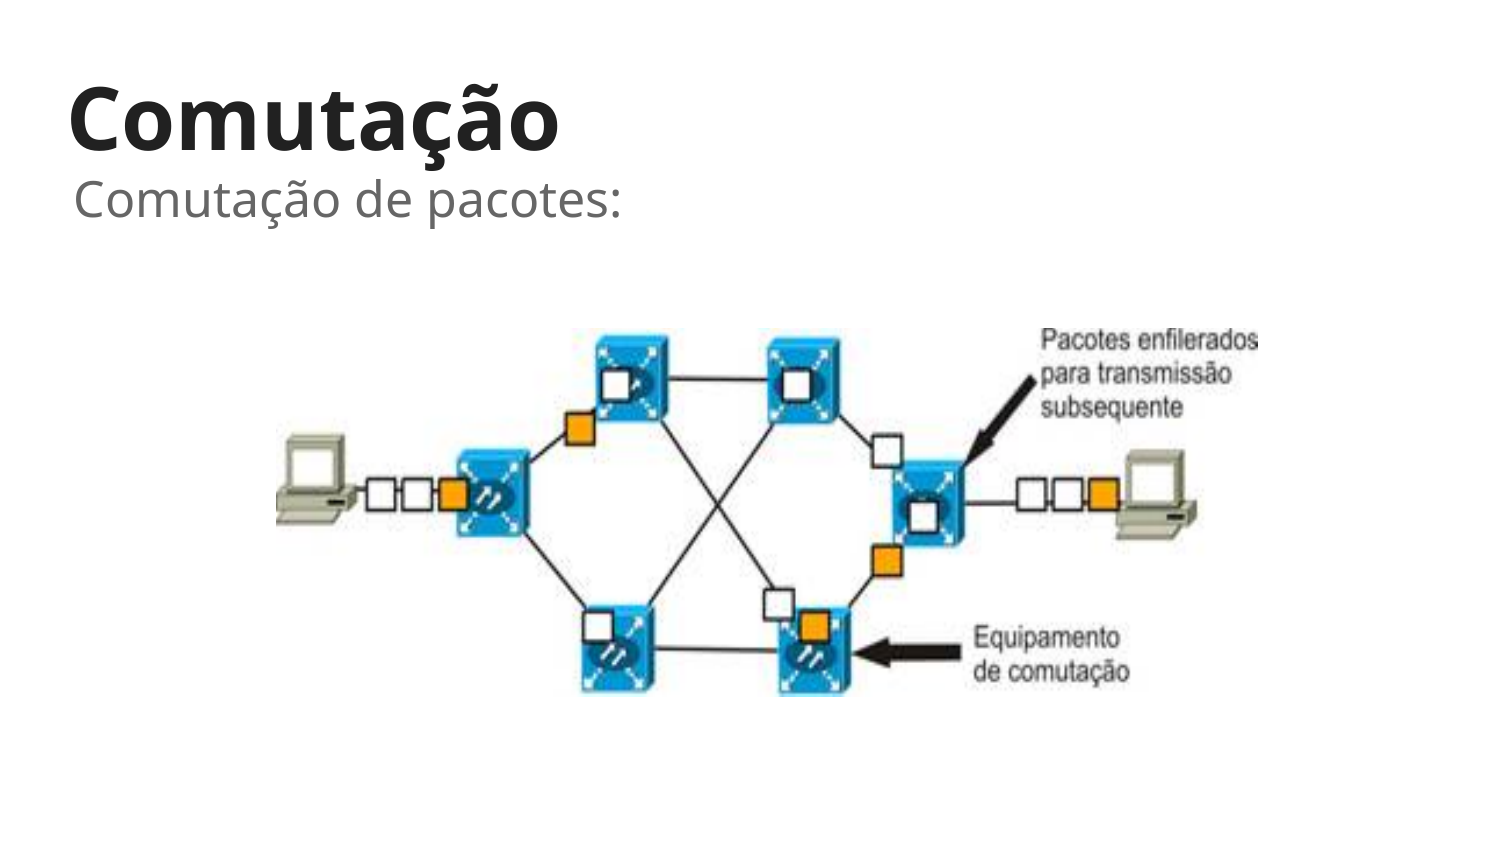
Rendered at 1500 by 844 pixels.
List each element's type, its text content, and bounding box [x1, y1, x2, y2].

list Comutação de pacotes: [59, 164, 1100, 814]
title Comutação [51, 48, 1449, 180]
picture [276, 328, 1258, 697]
